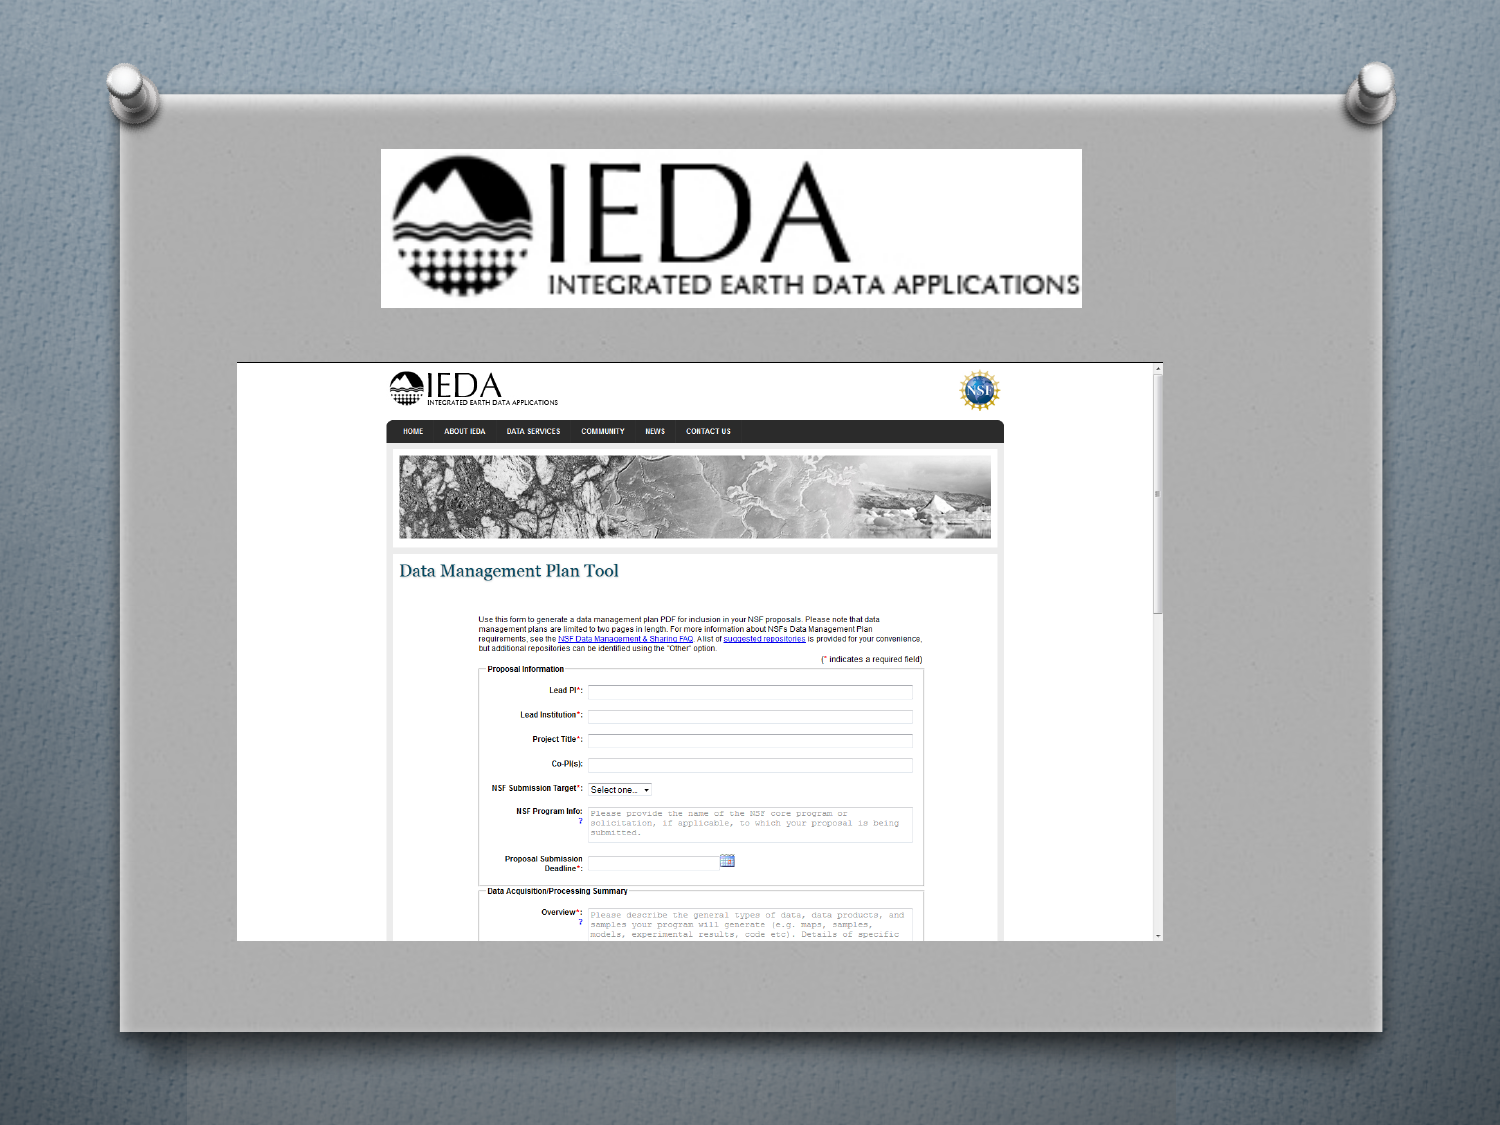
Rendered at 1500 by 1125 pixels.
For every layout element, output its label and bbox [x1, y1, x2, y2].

picture [1317, 35, 1439, 156]
picture [75, 29, 198, 153]
picture [237, 362, 1163, 941]
picture [381, 149, 1083, 308]
